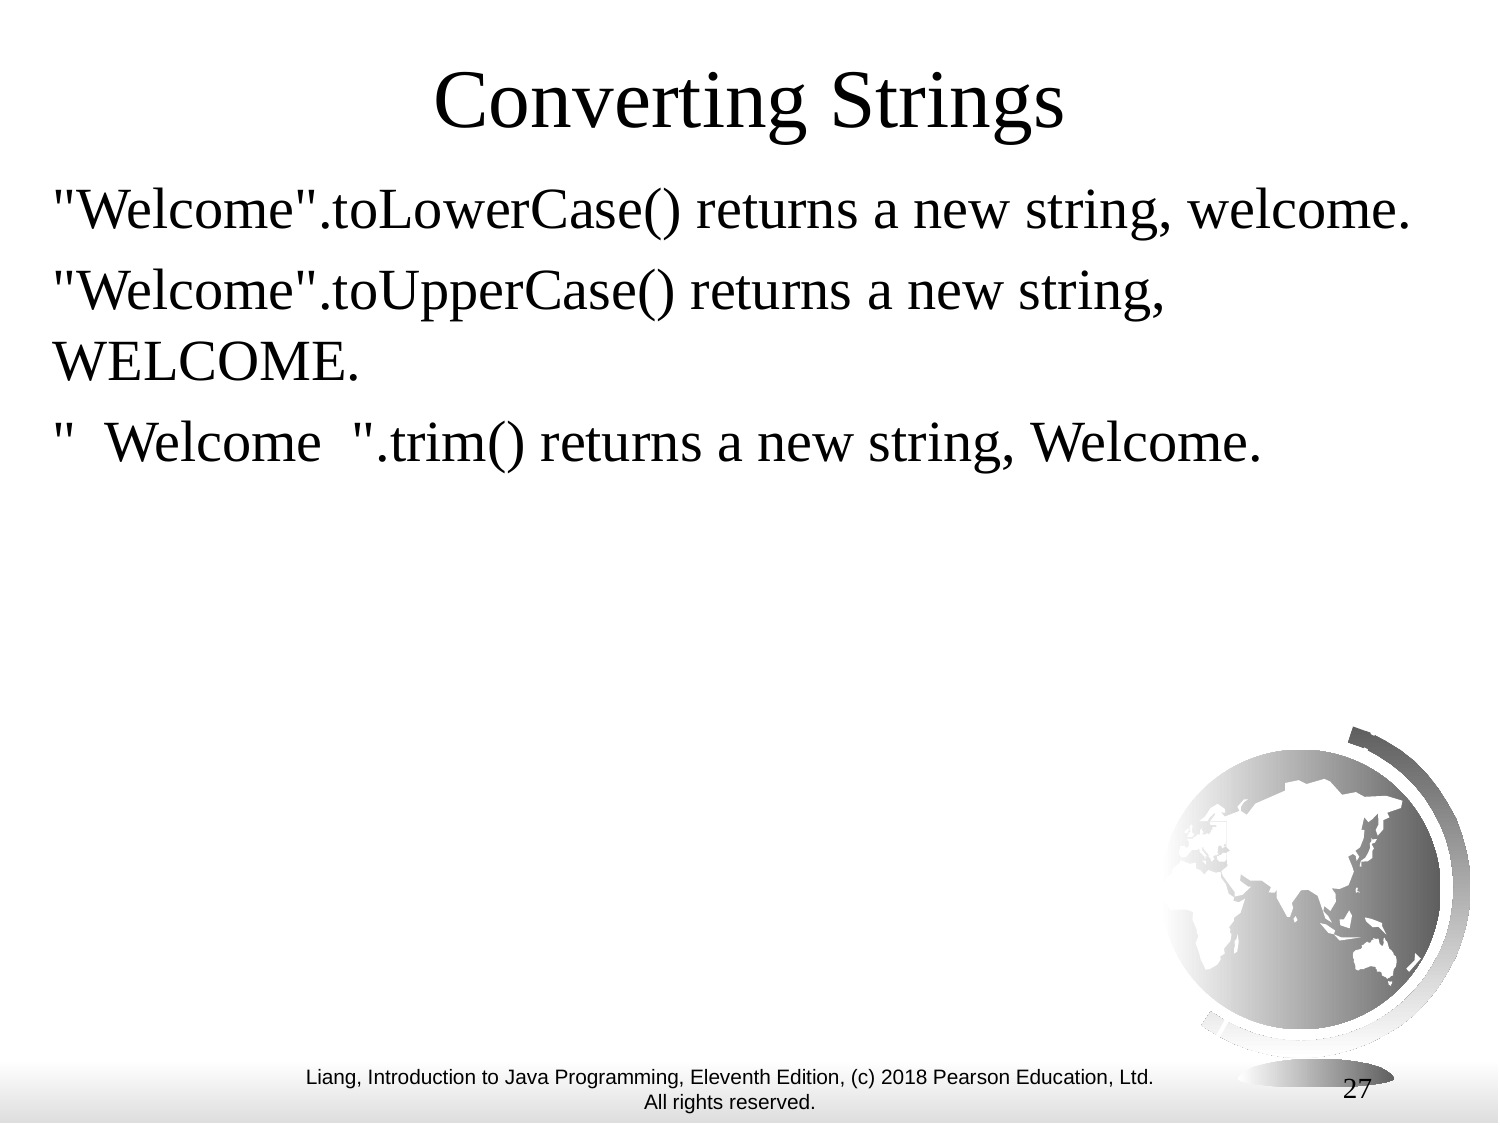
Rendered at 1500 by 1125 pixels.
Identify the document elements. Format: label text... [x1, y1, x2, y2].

title Converting Strings [112, 37, 1388, 150]
slide_number 27 [1074, 1063, 1388, 1125]
list "Welcome".toLowerCase() returns a new string, welcome. "Welcome".toUpperCase() returns a new string, WELCOME. " Welcome ".trim() returns a new string, Welcome. [37, 162, 1475, 1063]
